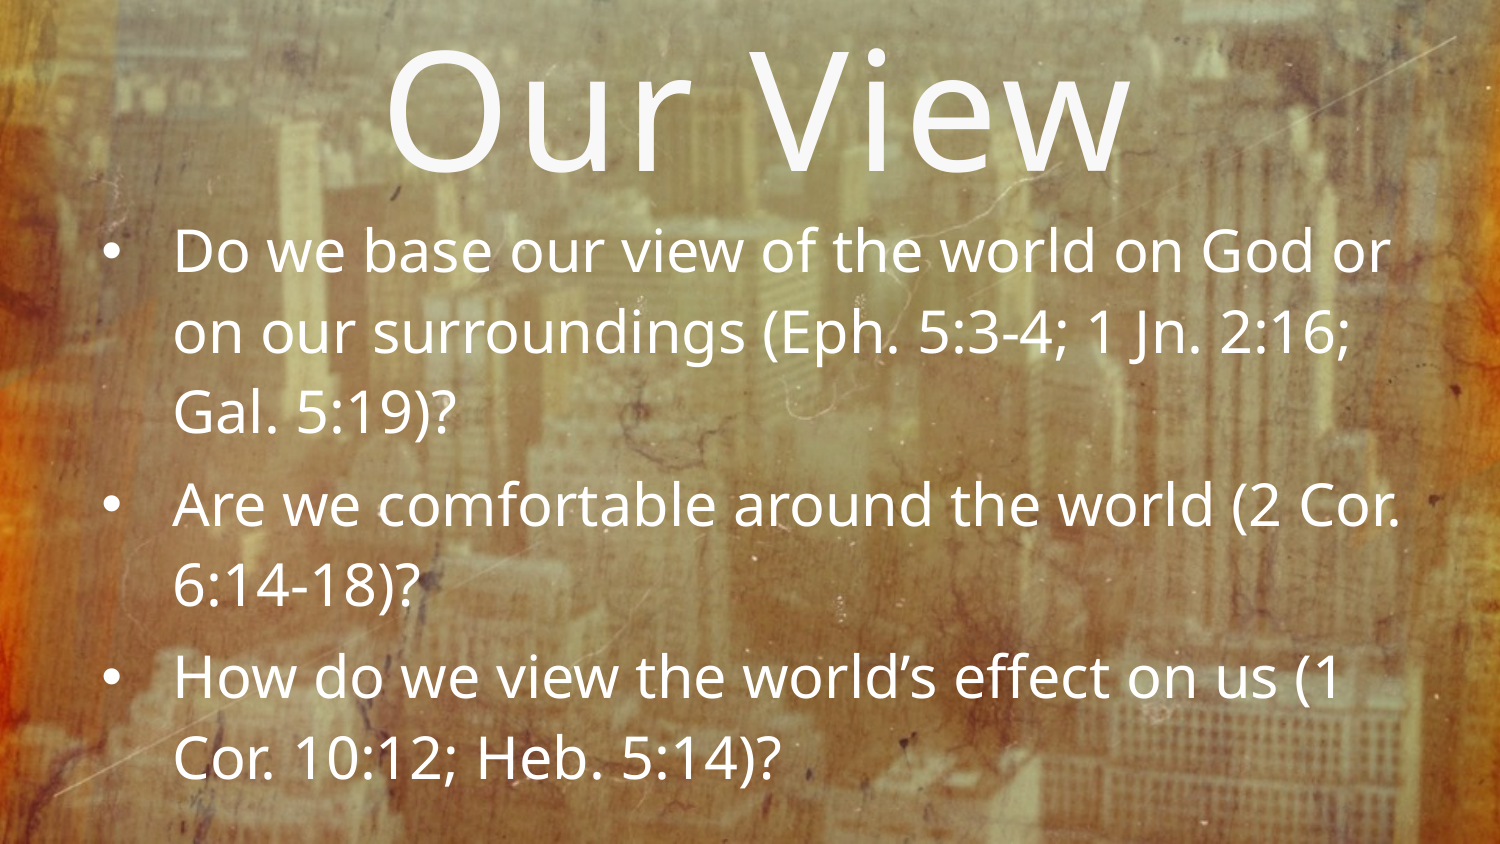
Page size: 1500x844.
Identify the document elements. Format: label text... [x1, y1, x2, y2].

picture [0, 0, 1500, 844]
list Do we base our view of the world on God or on our surroundings (Eph. 5:3-4; 1 Jn. 2:16; Gal. 5:19)? Are we comfortable around the world (2 Cor. 6:14-18)? How do we view the world’s effect on us (1 Cor. 10:12; Heb. 5:14)? [86, 201, 1425, 807]
list Our View [87, 43, 1427, 166]
